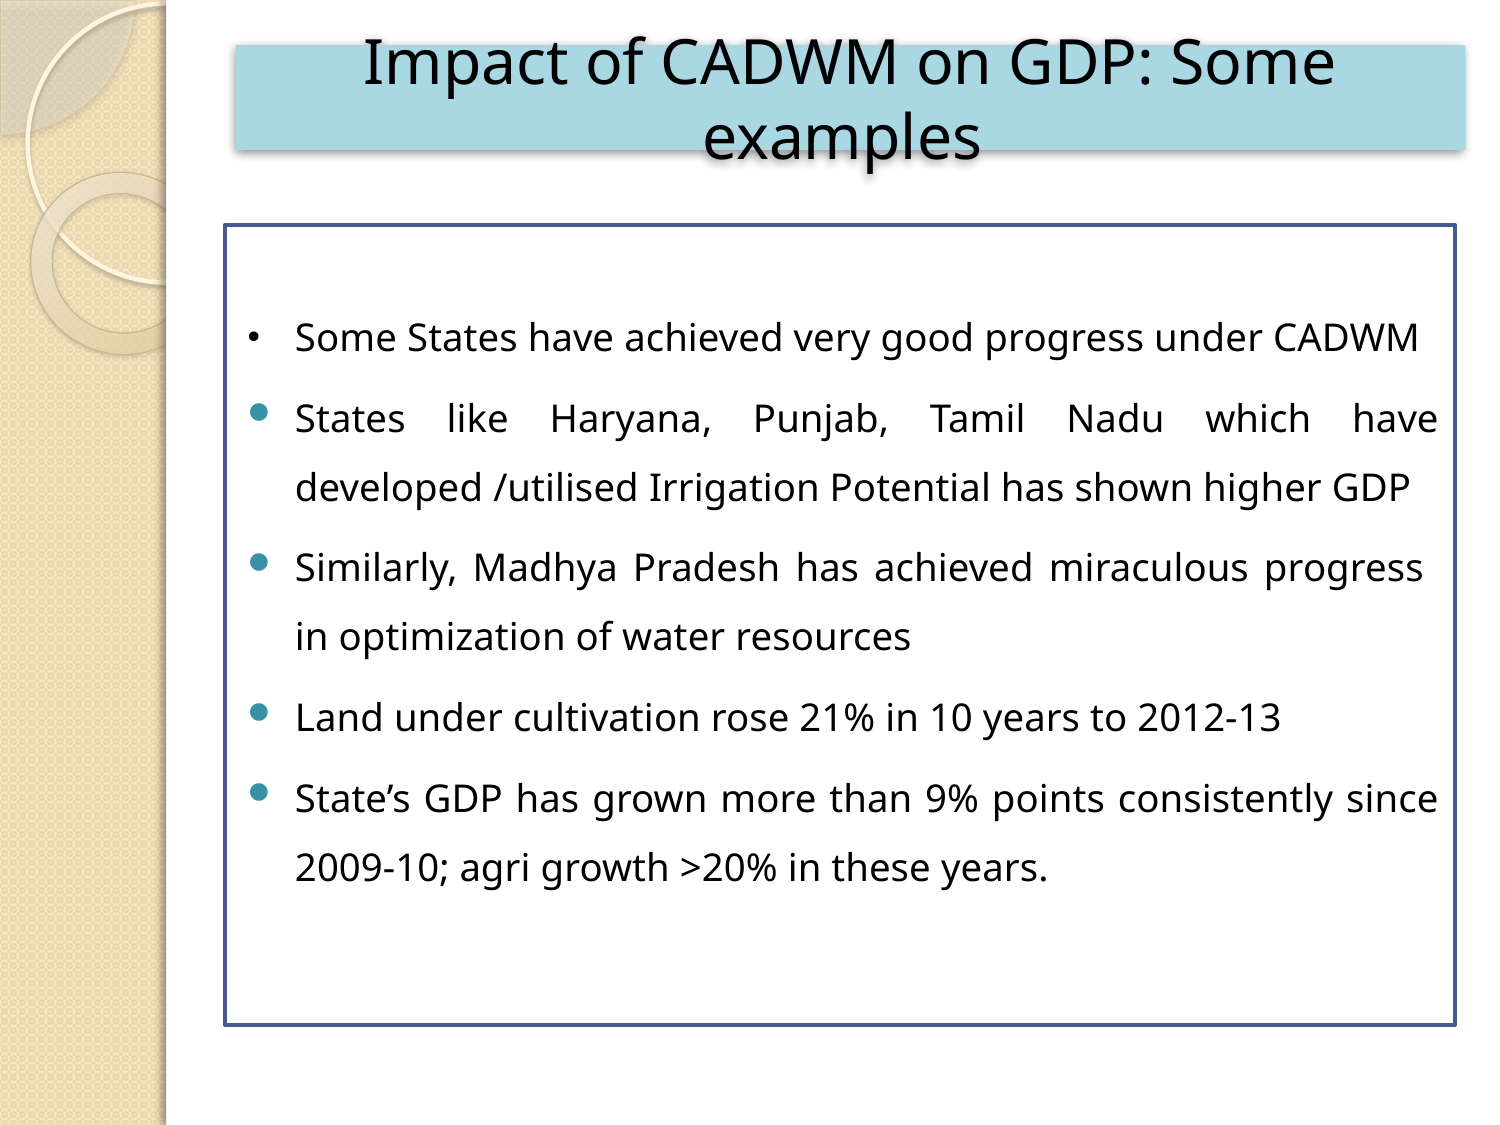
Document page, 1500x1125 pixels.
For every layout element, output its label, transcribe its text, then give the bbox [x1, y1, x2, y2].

title Impact of CADWM on GDP: Some examples [235, 45, 1466, 150]
list Some States have achieved very good progress under CADWM States like Haryana, Punjab, Tamil Nadu which have developed /utilised Irrigation Potential has shown higher GDP Similarly, Madhya Pradesh has achieved miraculous progress in optimization of water resources Land under cultivation rose 21% in 10 years to 2012-13 State’s GDP has grown more than 9% points consistently since 2009-10; agri growth >20% in these years. [223, 223, 1457, 1027]
